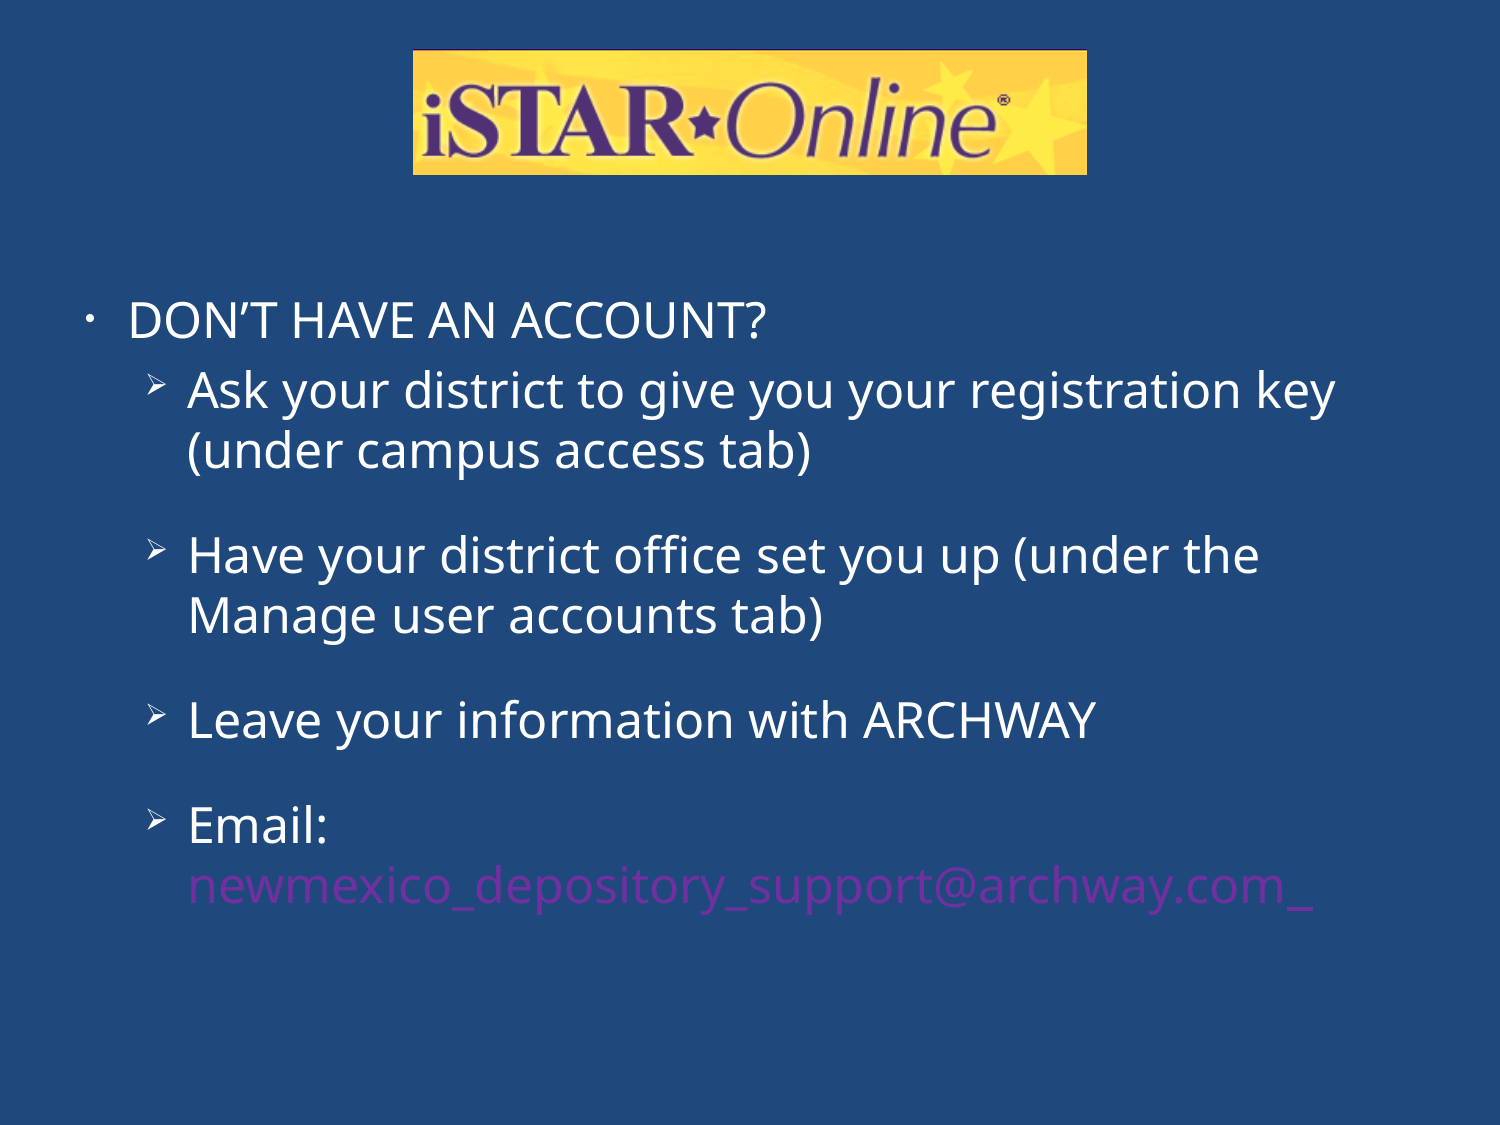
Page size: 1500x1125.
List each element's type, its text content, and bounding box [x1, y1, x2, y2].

picture [412, 49, 1087, 176]
text_box DON’T HAVE AN ACCOUNT? Ask your district to give you your registration key (under campus access tab) Have your district office set you up (under the Manage user accounts tab) Leave your information with ARCHWAY Email: newmexico_depository_support@archway.com [67, 281, 1430, 925]
